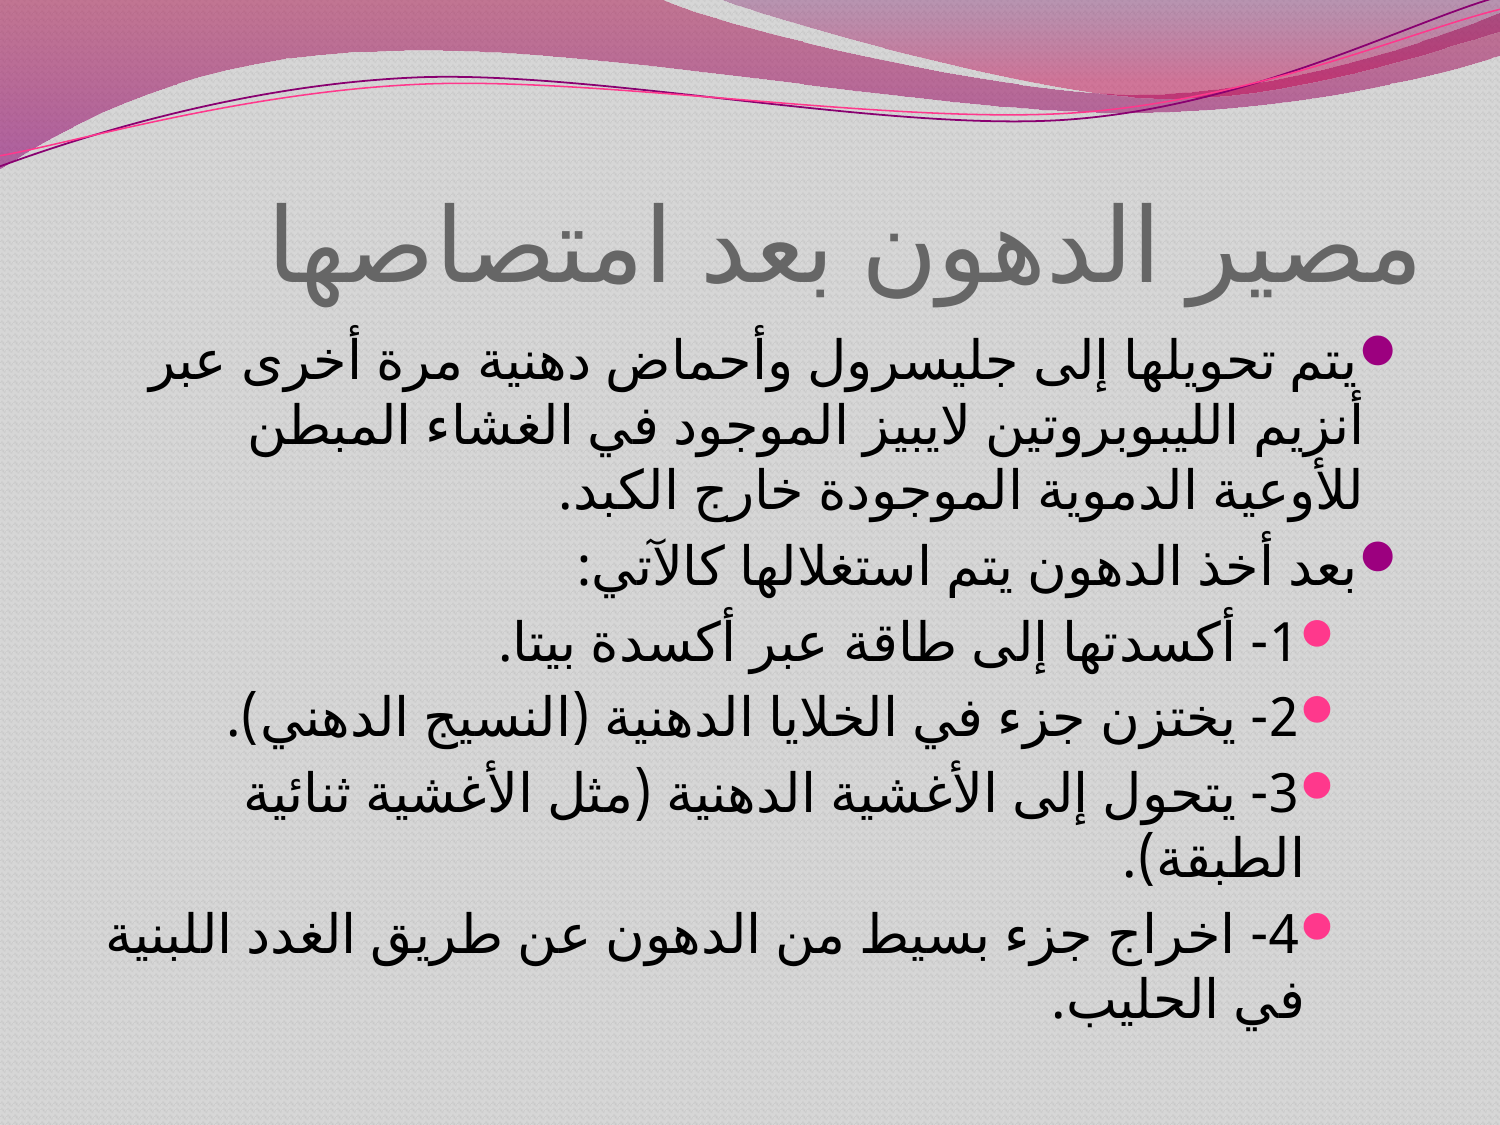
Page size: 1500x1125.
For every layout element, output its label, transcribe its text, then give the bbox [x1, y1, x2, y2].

list يتم تحويلها إلى جليسرول وأحماض دهنية مرة أخرى عبر أنزيم الليبوبروتين لايبيز الموجود في الغشاء المبطن للأوعية الدموية الموجودة خارج الكبد. بعد أخذ الدهون يتم استغلالها كالآتي: 1- أكسدتها إلى طاقة عبر أكسدة بيتا. 2- يختزن جزء في الخلايا الدهنية (النسيج الدهني). 3- يتحول إلى الأغشية الدهنية (مثل الأغشية ثنائية الطبقة). 4- اخراج جزء بسيط من الدهون عن طريق الغدد اللبنية في الحليب. [75, 317, 1425, 1038]
title مصير الدهون بعد امتصاصها [75, 115, 1425, 303]
